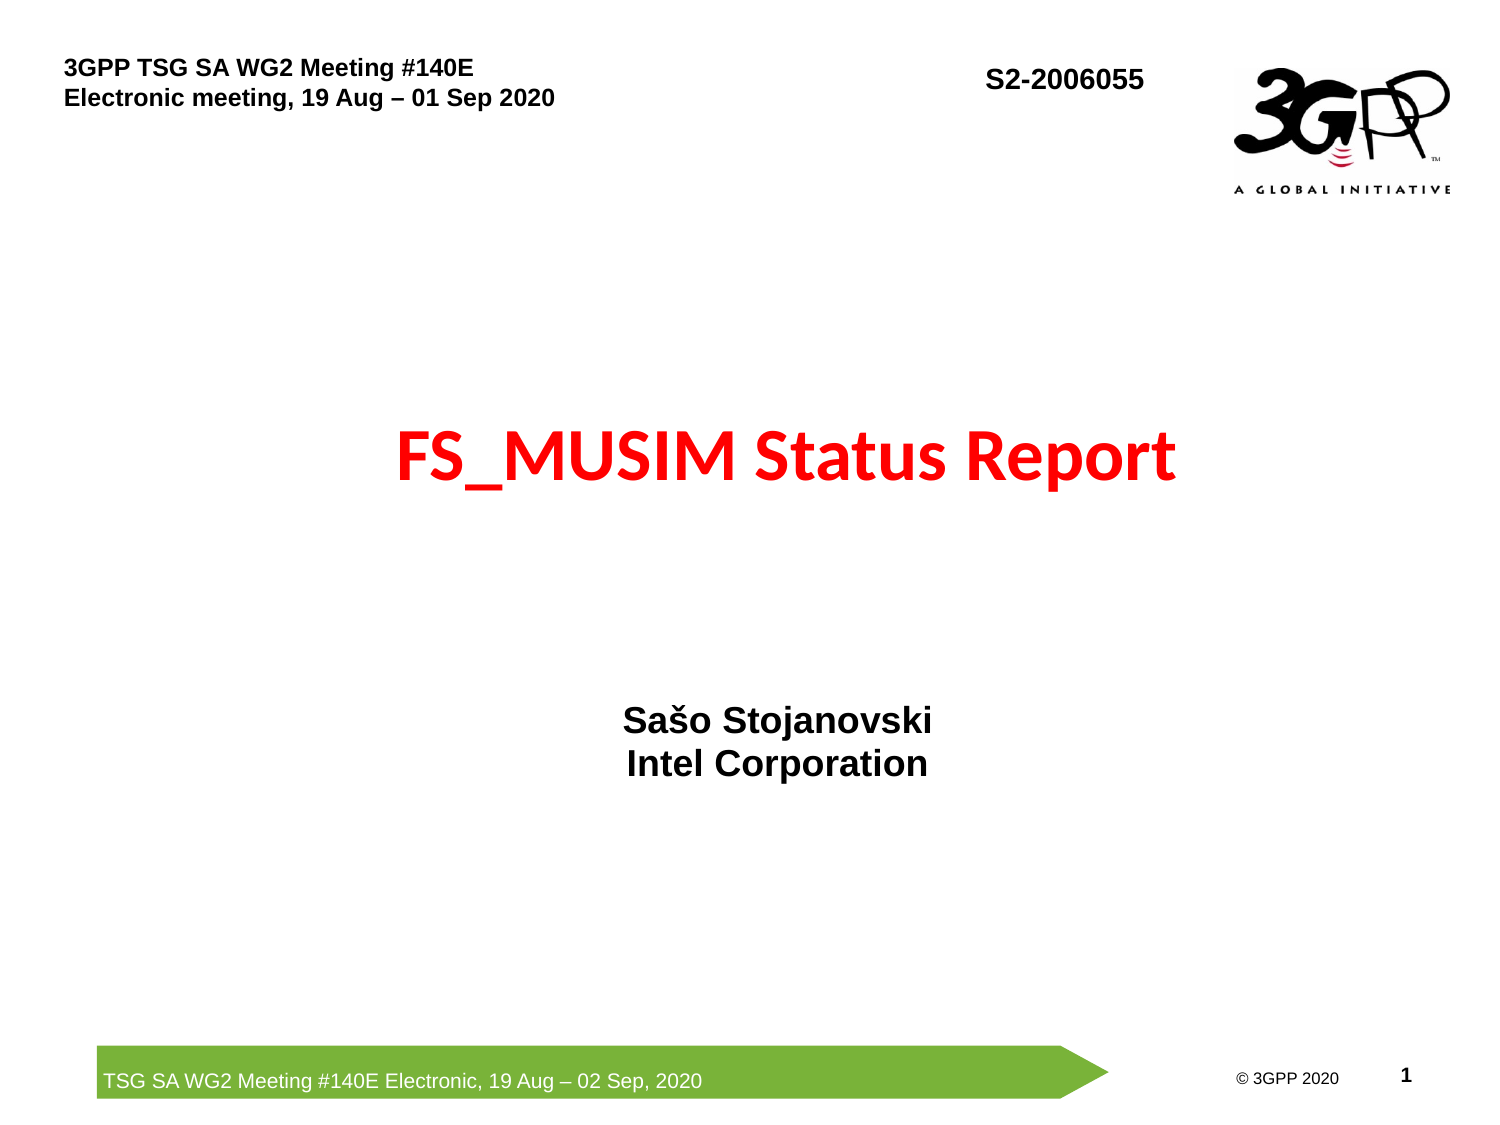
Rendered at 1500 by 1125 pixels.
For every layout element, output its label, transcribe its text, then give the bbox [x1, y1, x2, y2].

picture [1234, 68, 1450, 194]
title FS_MUSIM Status Report [252, 359, 1271, 541]
subtitle Sašo Stojanovski Intel Corporation [252, 657, 1303, 873]
